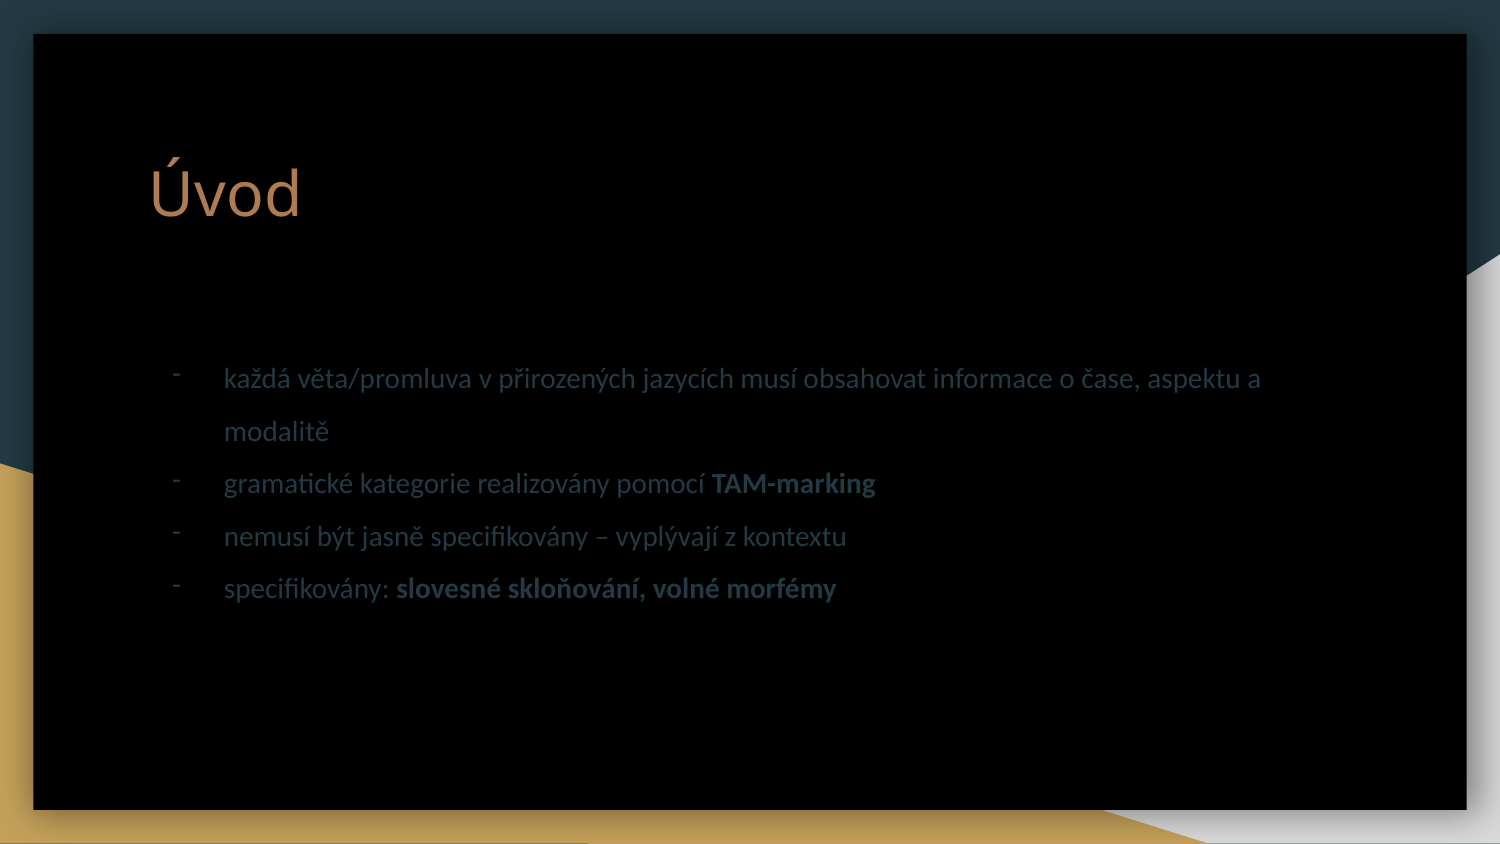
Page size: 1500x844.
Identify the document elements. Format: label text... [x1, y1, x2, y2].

text_box Úvod [134, 138, 1366, 296]
text_box každá věta/promluva v přirozených jazycích musí obsahovat informace o čase, aspektu a modalitě gramatické kategorie realizovány pomocí TAM-marking nemusí být jasně specifikovány – vyplývají z kontextu specifikovány: slovesné skloňování, volné morfémy [134, 326, 1366, 729]
